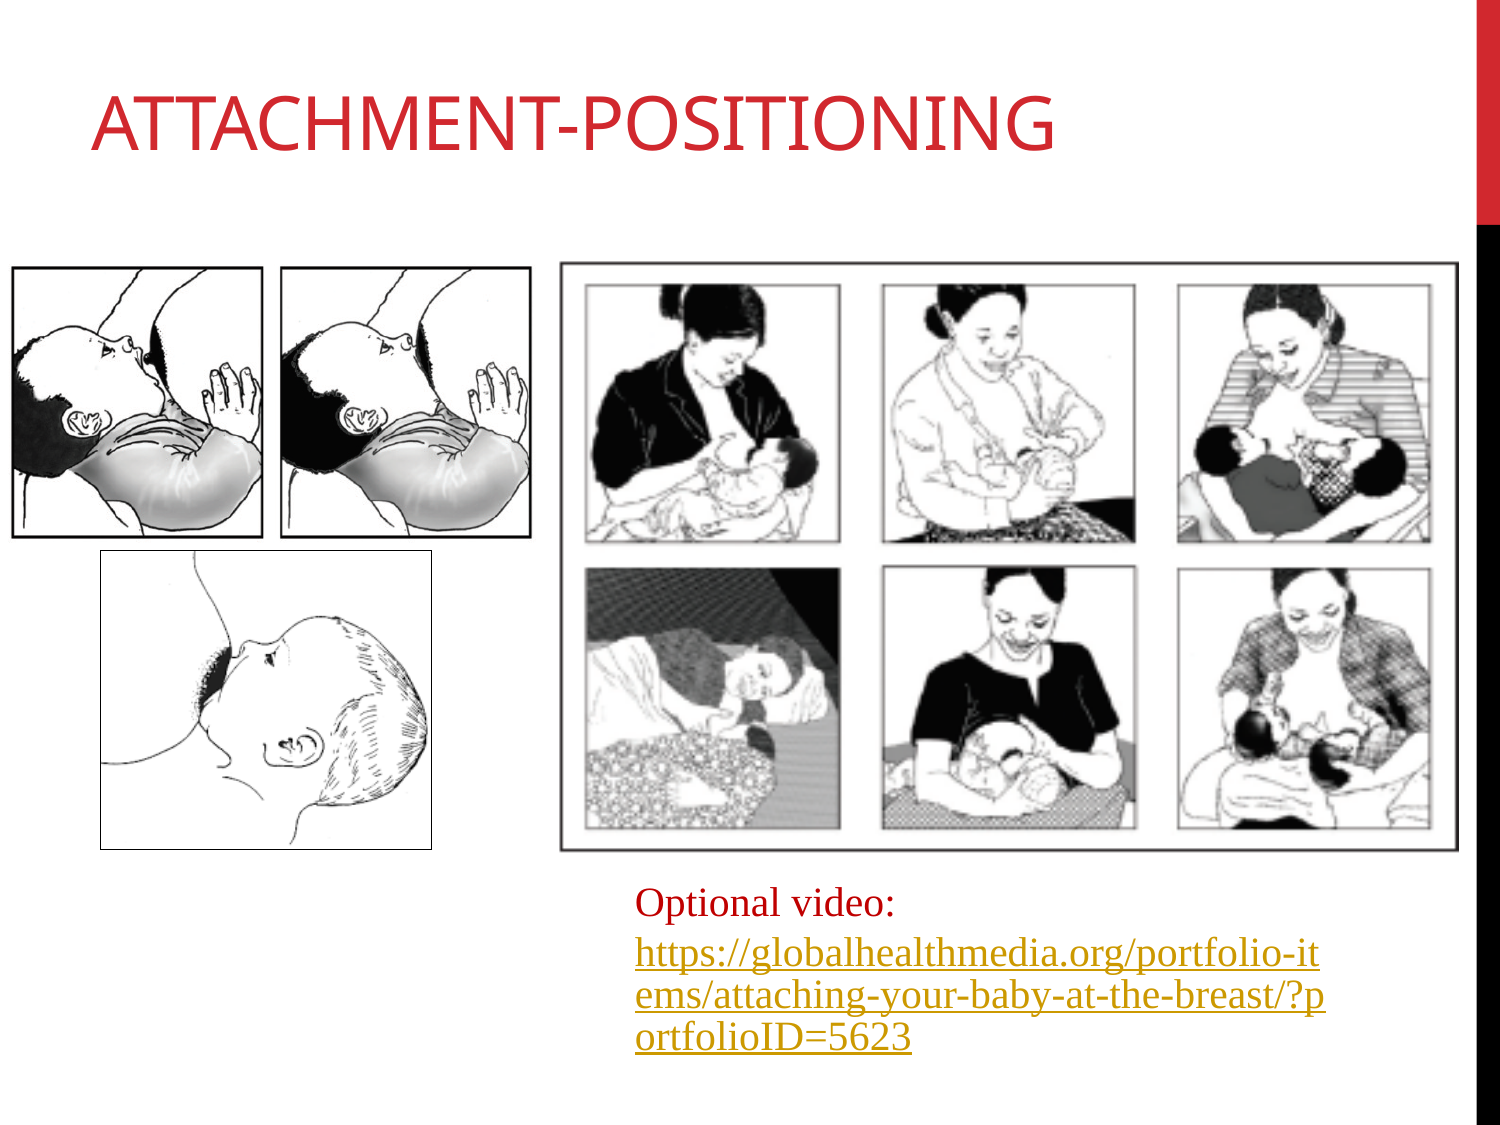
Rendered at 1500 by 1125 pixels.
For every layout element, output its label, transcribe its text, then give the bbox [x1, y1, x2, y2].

picture [0, 254, 544, 850]
text_box Optional video: https://globalhealthmedia.org/portfolio-items/attaching-your-baby-at-the-breast/?portfolioID=5623 [620, 867, 1341, 983]
title Attachment-POSITIONING [76, 0, 1378, 174]
picture [558, 259, 1460, 859]
